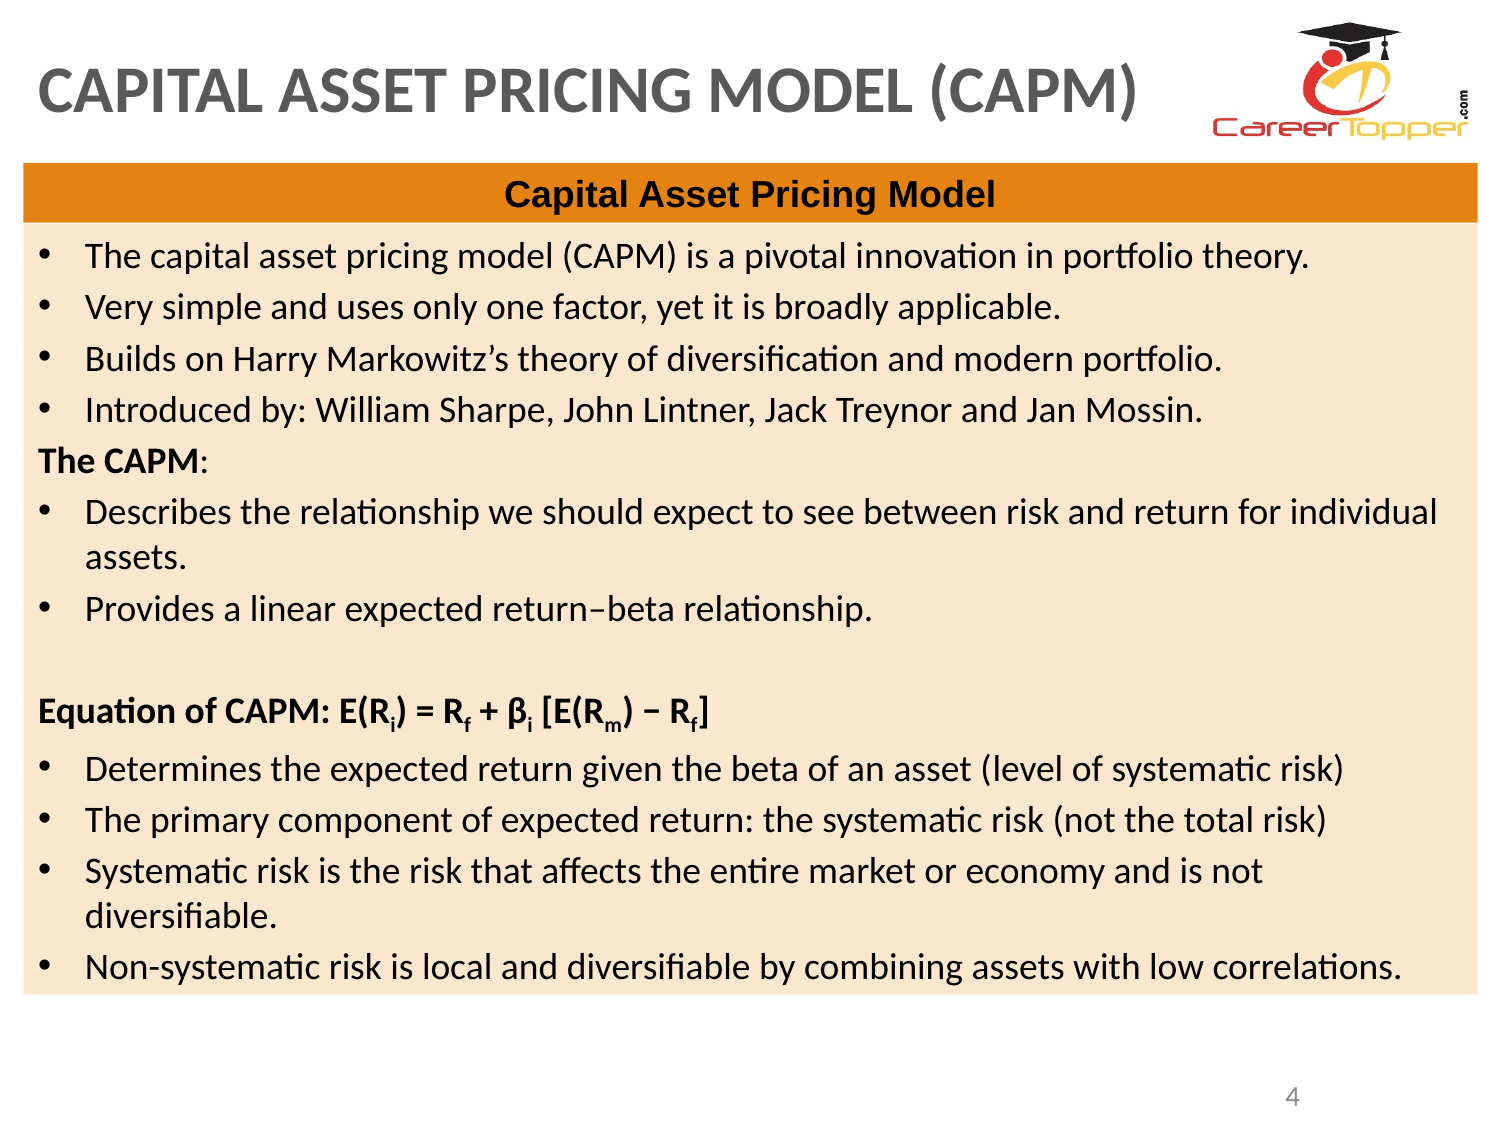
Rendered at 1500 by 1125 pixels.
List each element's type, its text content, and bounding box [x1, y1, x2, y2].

text_box The capital asset pricing model (CAPM) is a pivotal innovation in portfolio theory. Very simple and uses only one factor, yet it is broadly applicable. Builds on Harry Markowitz’s theory of diversification and modern portfolio. Introduced by: William Sharpe, John Lintner, Jack Treynor and Jan Mossin. The CAPM: Describes the relationship we should expect to see between risk and return for individual assets. Provides a linear expected return–beta relationship. Equation of CAPM: E(Ri) = Rf + βi [E(Rm) − Rf] Determines the expected return given the beta of an asset (level of systematic risk) The primary component of expected return: the systematic risk (not the total risk) Systematic risk is the risk that affects the entire market or economy and is not diversifiable. Non-systematic risk is local and diversifiable by combining assets with low correlations. [23, 223, 1478, 995]
text_box Capital Asset Pricing Model [23, 162, 1478, 223]
slide_number 4 [1218, 1075, 1316, 1114]
picture [1197, 9, 1490, 153]
title CAPITAL ASSET PRICING MODEL (CAPM) [23, 9, 1188, 162]
